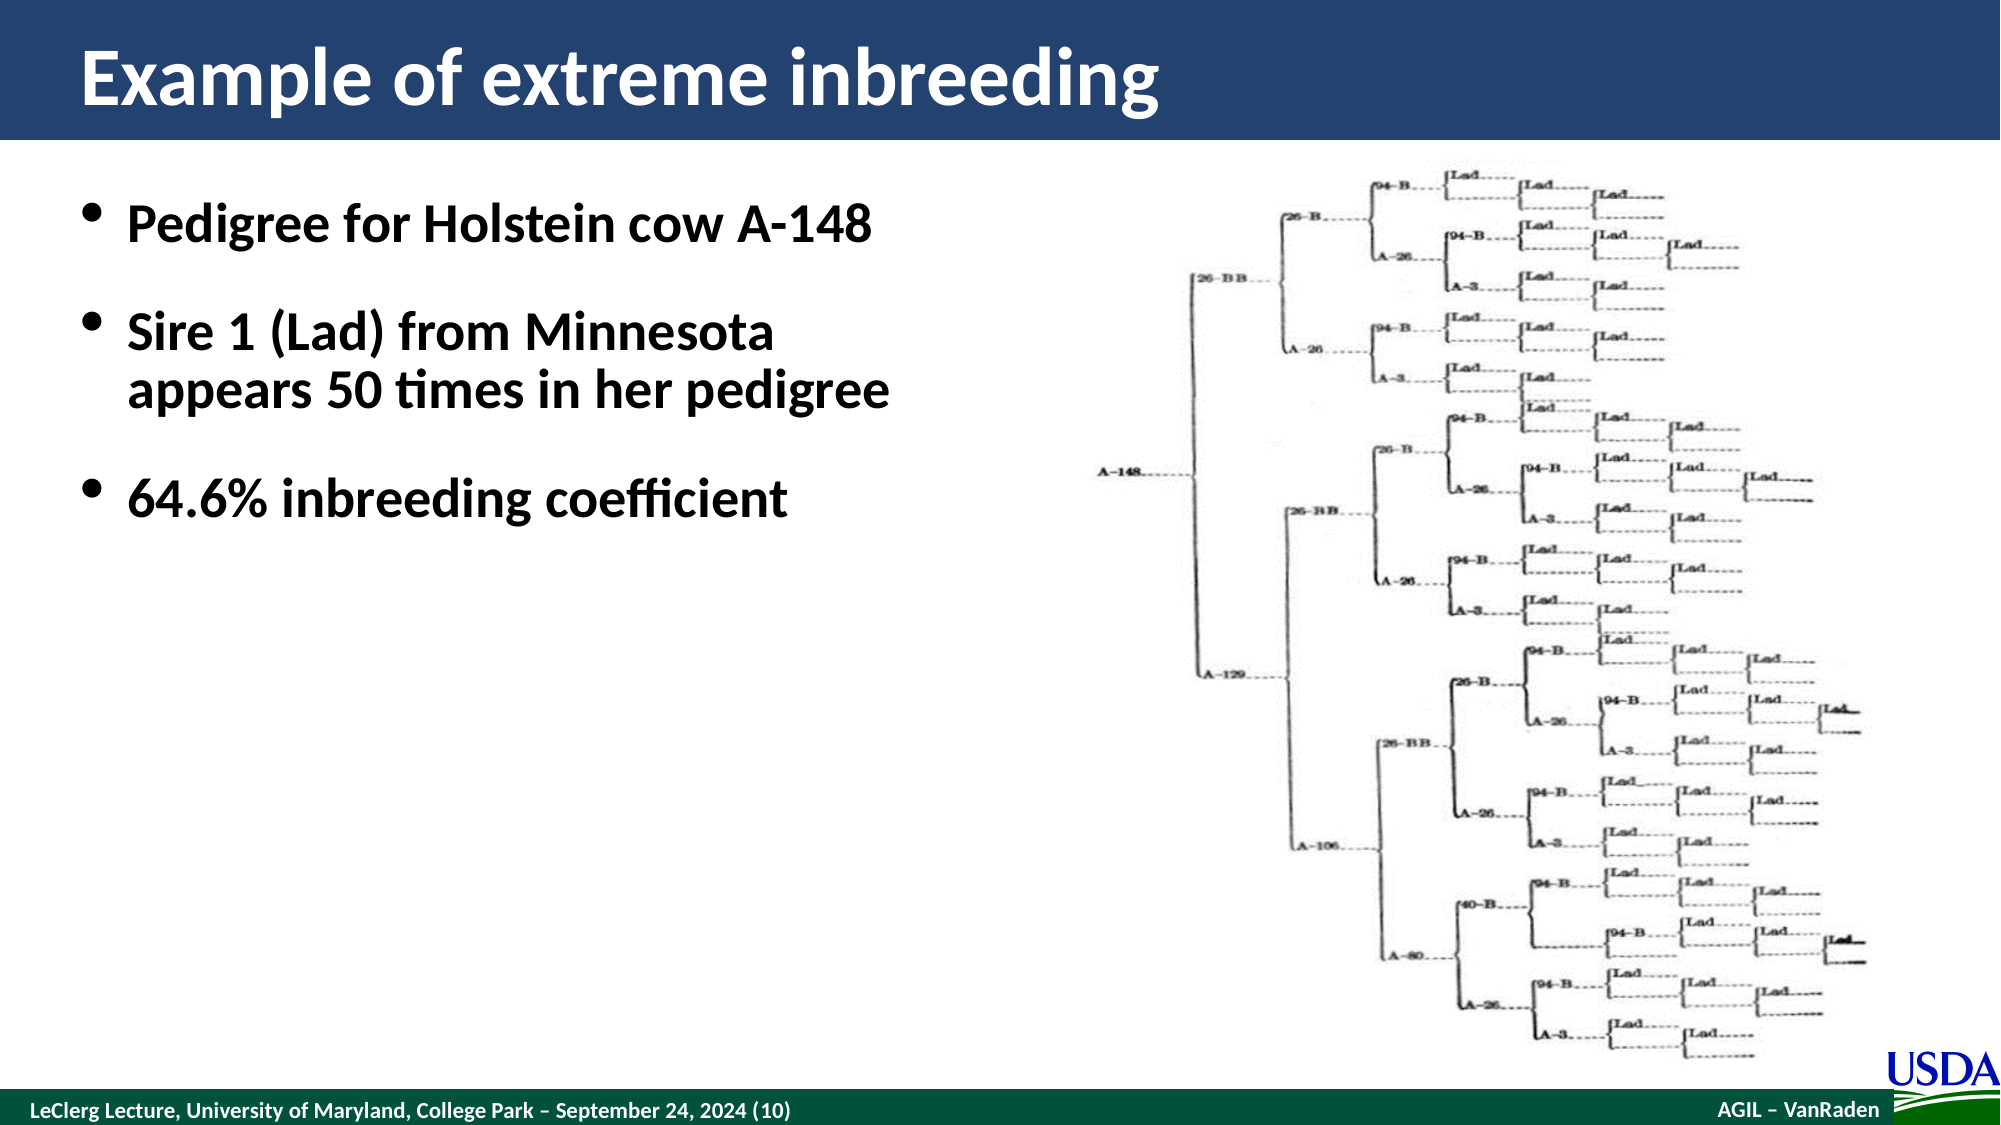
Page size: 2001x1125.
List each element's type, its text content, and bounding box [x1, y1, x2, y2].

list Pedigree for Holstein cow A-148 Sire 1 (Lad) from Minnesota appears 50 times in her pedigree 64.6% inbreeding coefficient [82, 195, 963, 1035]
title Example of extreme inbreeding [80, 20, 1920, 125]
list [1074, 158, 1884, 1076]
picture [1887, 1051, 2000, 1125]
